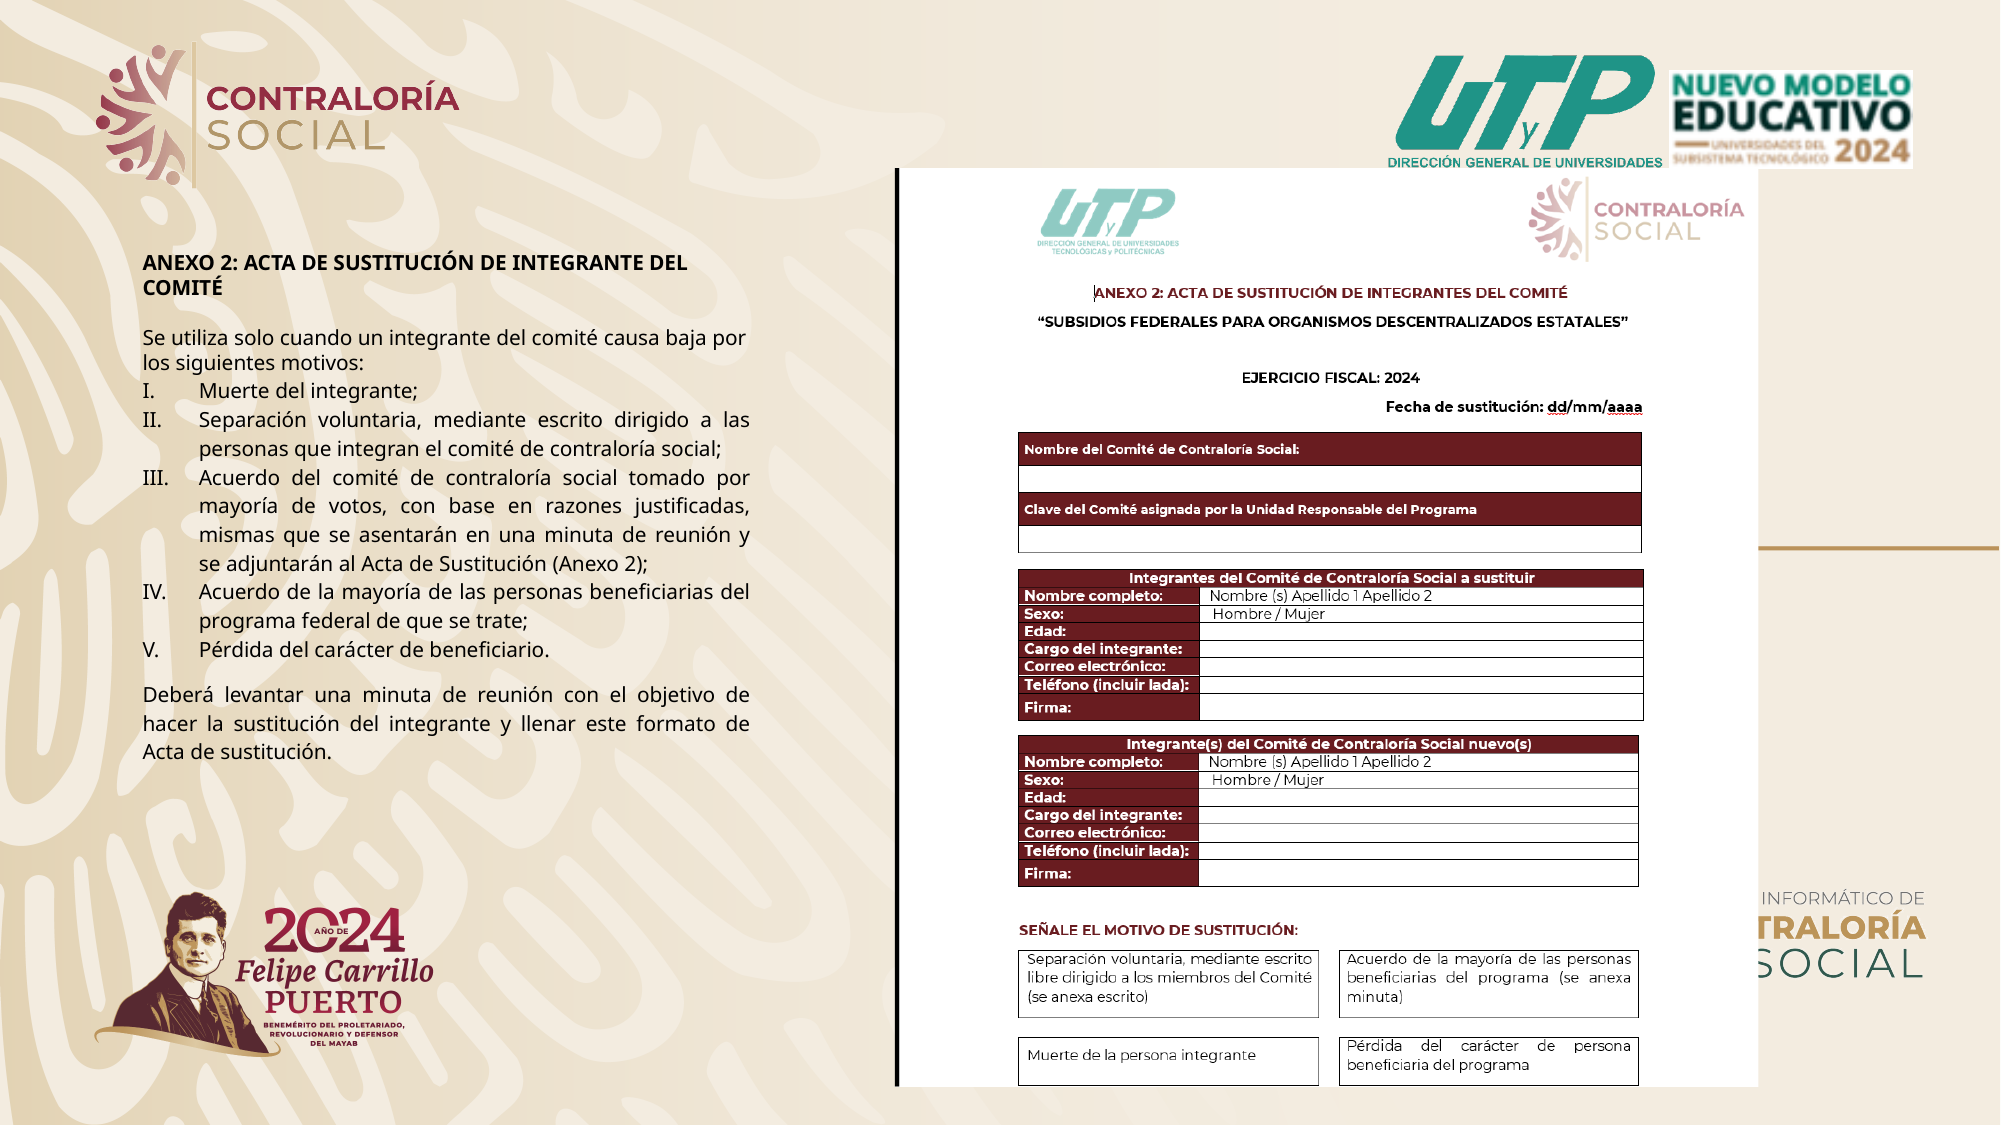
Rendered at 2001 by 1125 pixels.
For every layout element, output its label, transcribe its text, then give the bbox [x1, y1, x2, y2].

text_box ANEXO 2: ACTA DE SUSTITUCIÓN DE INTEGRANTE DEL COMITÉ Se utiliza solo cuando un integrante del comité causa baja por los siguientes motivos: Muerte del integrante; Separación voluntaria, mediante escrito dirigido a las personas que integran el comité de contraloría social; Acuerdo del comité de contraloría social tomado por mayoría de votos, con base en razones justificadas, mismas que se asentarán en una minuta de reunión y se adjuntarán al Acta de Sustitución (Anexo 2); Acuerdo de la mayoría de las personas beneficiarias del programa federal de que se trate; Pérdida del carácter de beneficiario. Deberá levantar una minuta de reunión con el objetivo de hacer la sustitución del integrante y llenar este formato de Acta de sustitución. [127, 242, 765, 814]
picture [0, 0, 2001, 1125]
